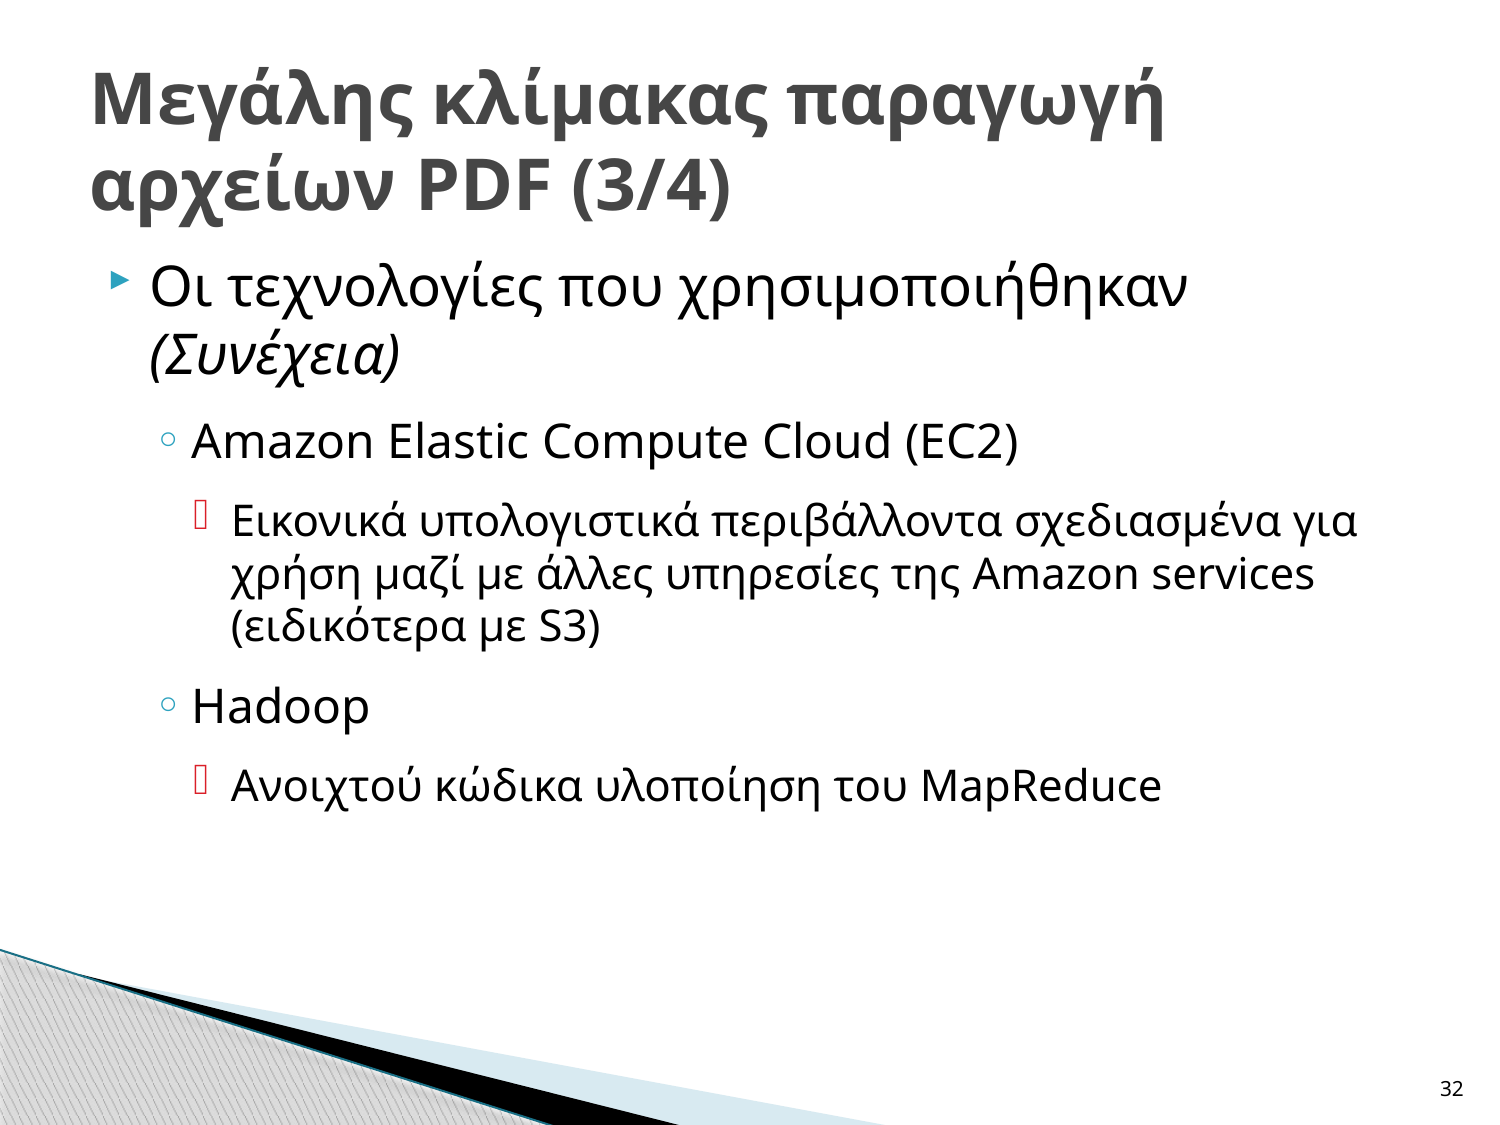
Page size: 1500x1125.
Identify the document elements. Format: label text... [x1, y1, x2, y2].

title Μεγάλης κλίμακας παραγωγή αρχείων PDF (3/4) [75, 45, 1425, 233]
slide_number 32 [1418, 1051, 1479, 1112]
list Οι τεχνολογίες που χρησιμοποιήθηκαν (Συνέχεια) Amazon Elastic Compute Cloud (EC2) Εικονικά υπολογιστικά περιβάλλοντα σχεδιασμένα για χρήση μαζί με άλλες υπηρεσίες της Amazon services (ειδικότερα με S3) Hadoop Ανοιχτού κώδικα υλοποίηση του MapReduce [75, 243, 1425, 986]
